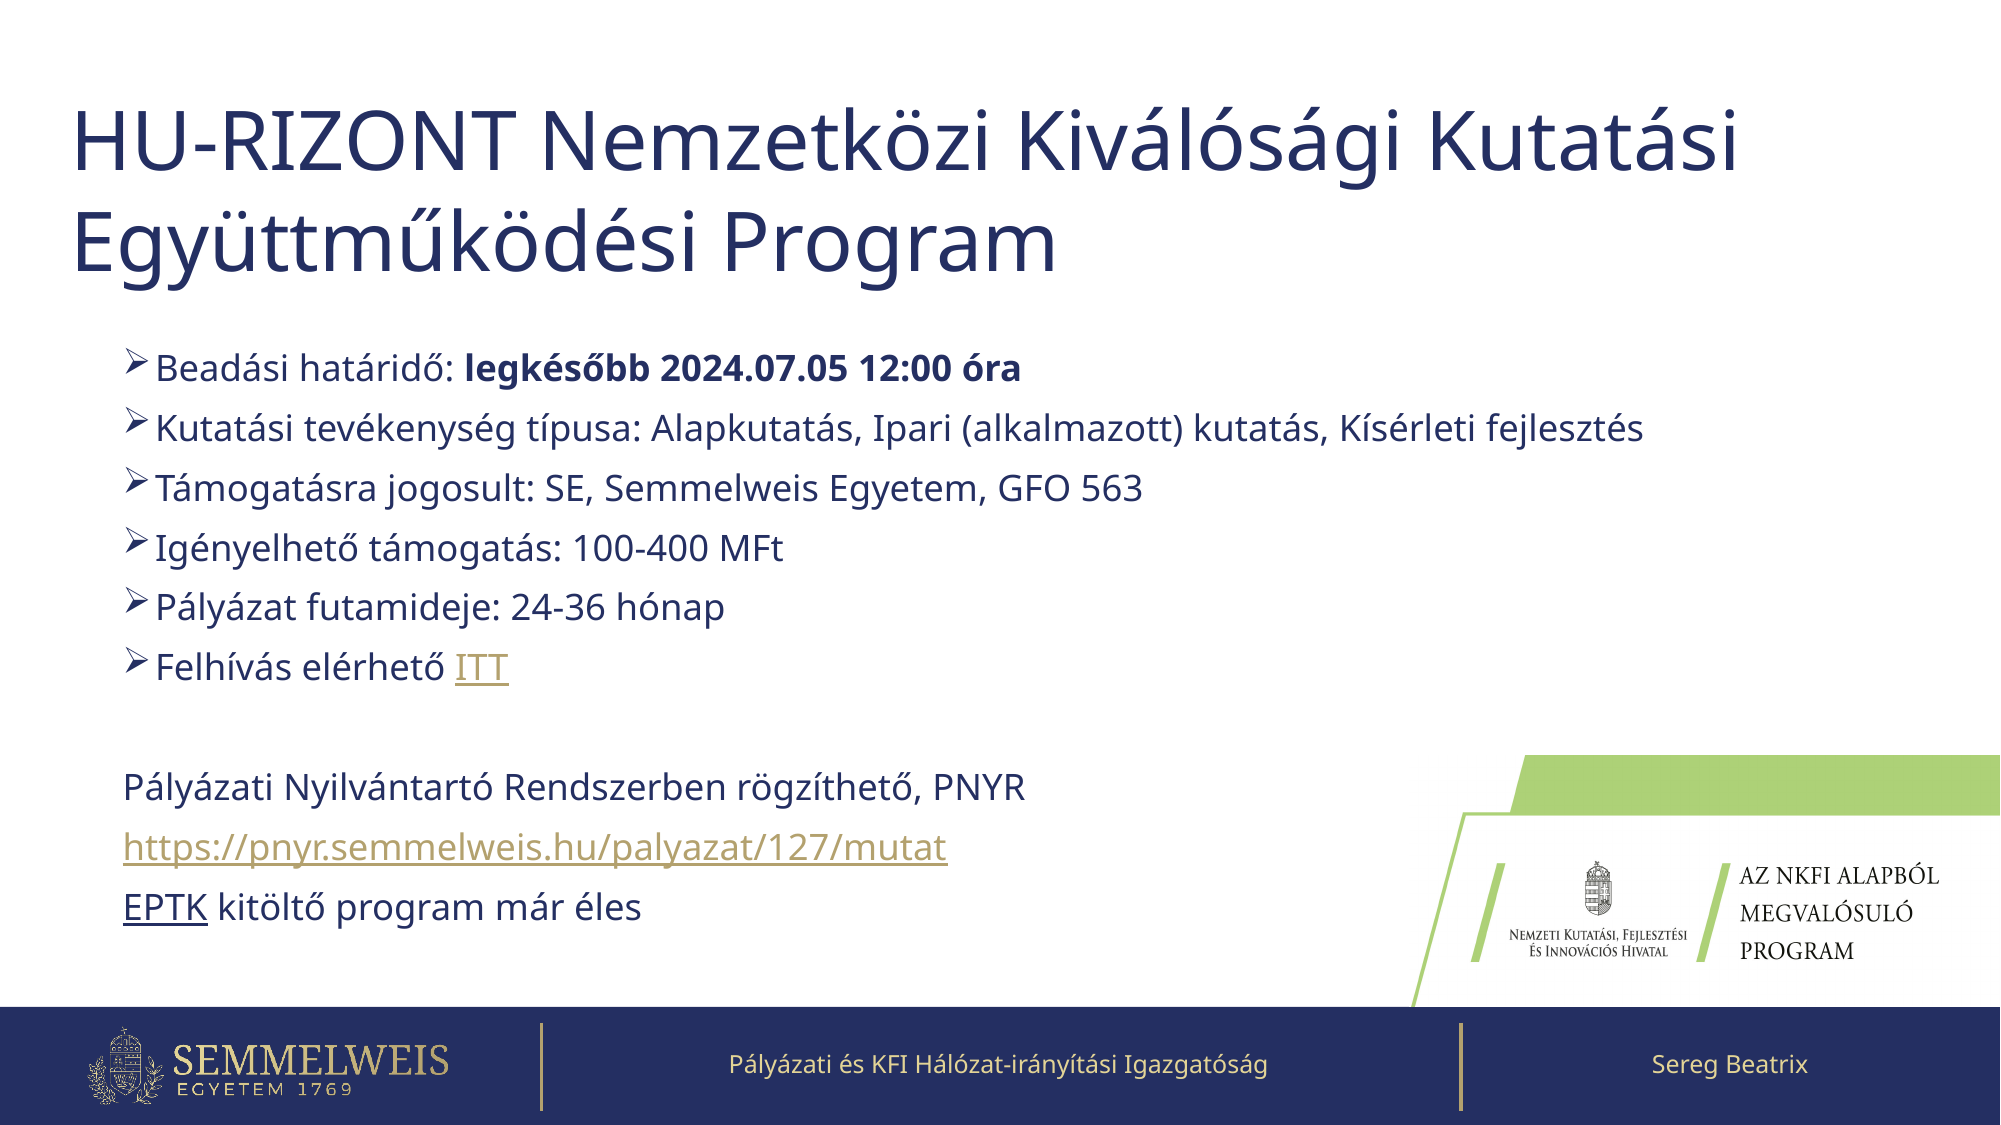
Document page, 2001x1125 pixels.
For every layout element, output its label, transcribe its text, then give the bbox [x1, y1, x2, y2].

list Sereg Beatrix [1460, 1007, 2000, 1125]
picture [1409, 755, 2000, 1007]
picture [59, 996, 476, 1125]
list Beadási határidő: legkésőbb 2024.07.05 12:00 óra Kutatási tevékenység típusa: Alapkutatás, Ipari (alkalmazott) kutatás, Kísérleti fejlesztés Támogatásra jogosult: SE, Semmelweis Egyetem, GFO 563 Igényelhető támogatás: 100-400 MFt Pályázat futamideje: 24-36 hónap Felhívás elérhető ITT Pályázati Nyilvántartó Rendszerben rögzíthető, PNYR https://pnyr.semmelweis.hu/palyazat/127/mutat EPTK kitöltő program már éles [107, 338, 1833, 941]
title HU-RIZONT Nemzetközi Kiválósági Kutatási Együttműködési Program [55, 82, 1781, 300]
list Pályázati és KFI Hálózat-irányítási Igazgatóság [538, 1006, 1460, 1125]
